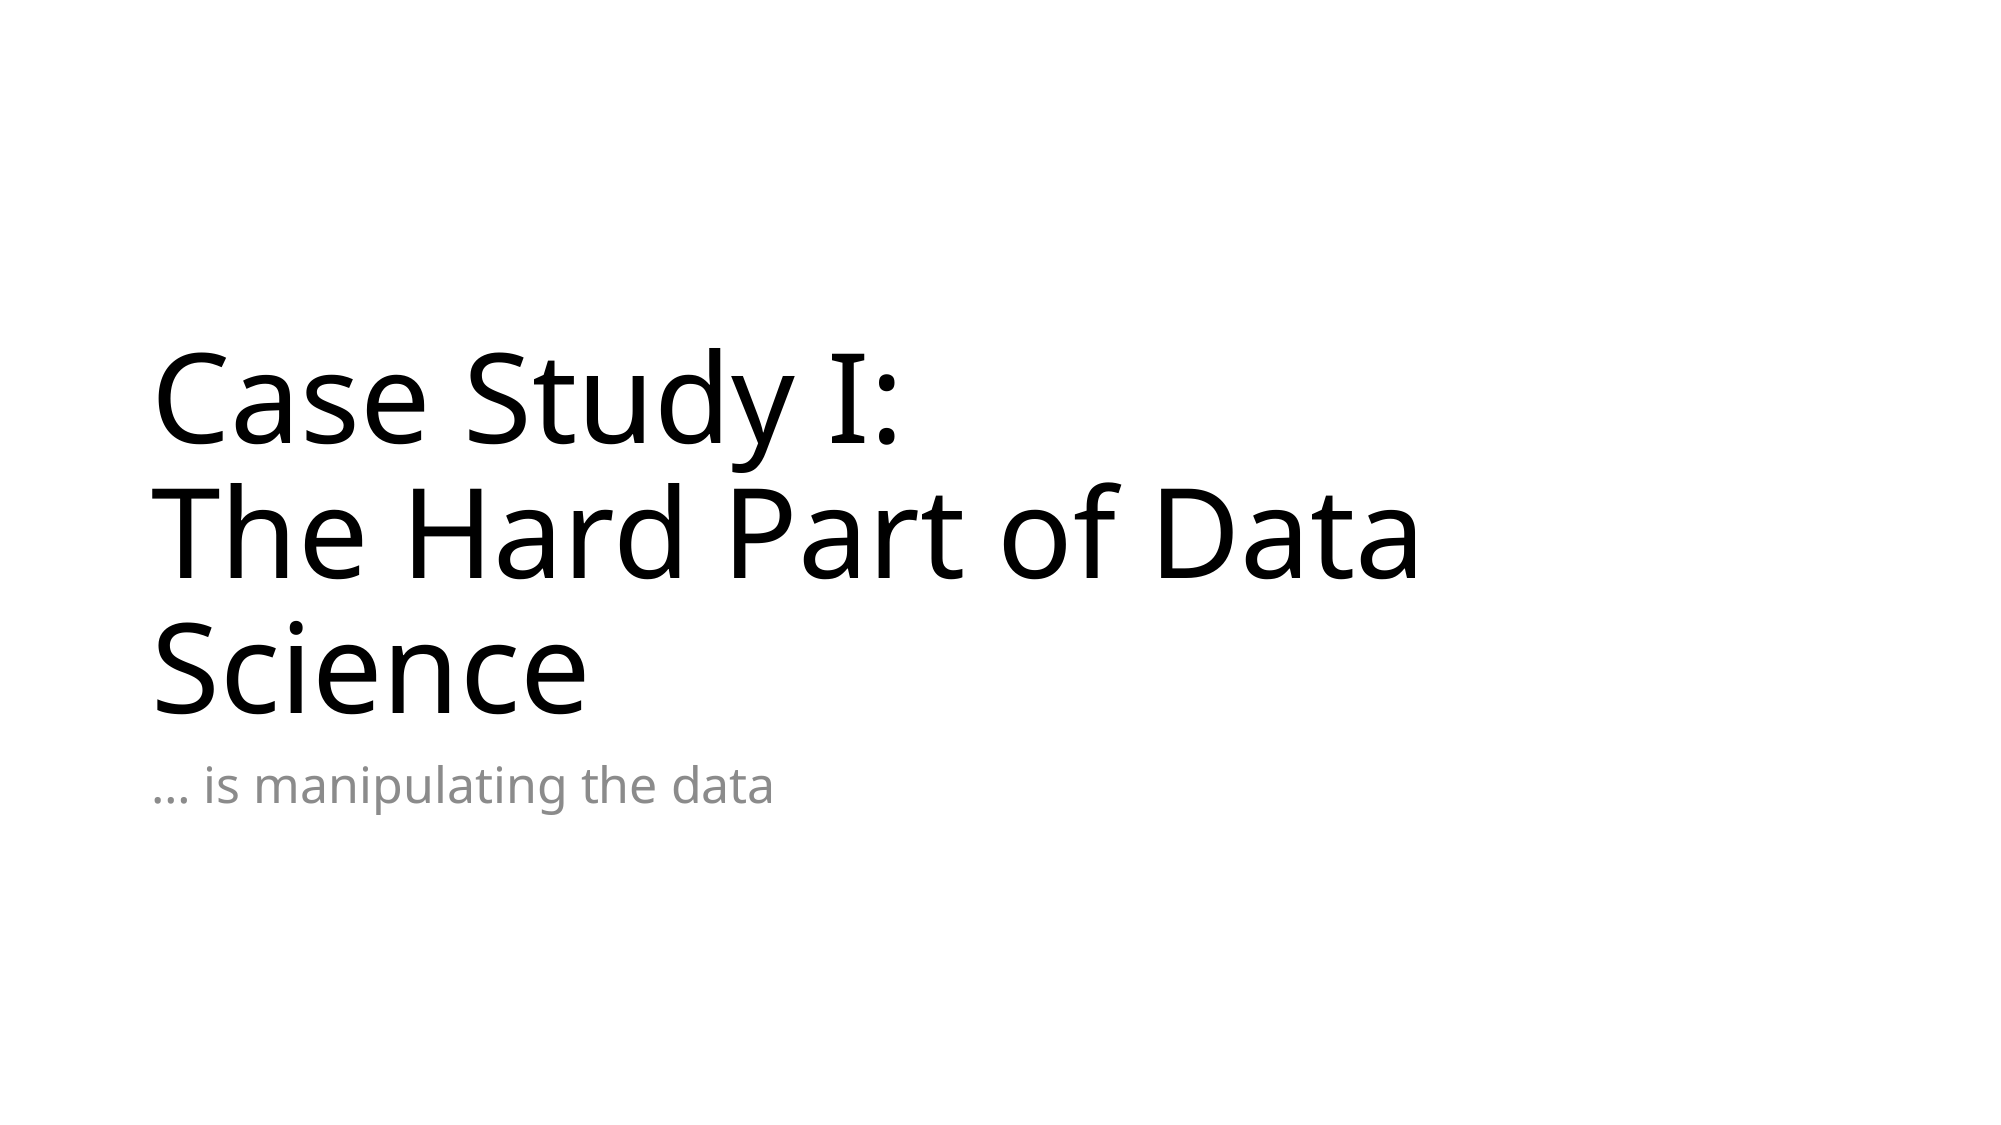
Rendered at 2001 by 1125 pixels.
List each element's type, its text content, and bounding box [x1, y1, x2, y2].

list … is manipulating the data [136, 752, 1862, 999]
title Case Study I: The Hard Part of Data Science [136, 280, 1862, 749]
